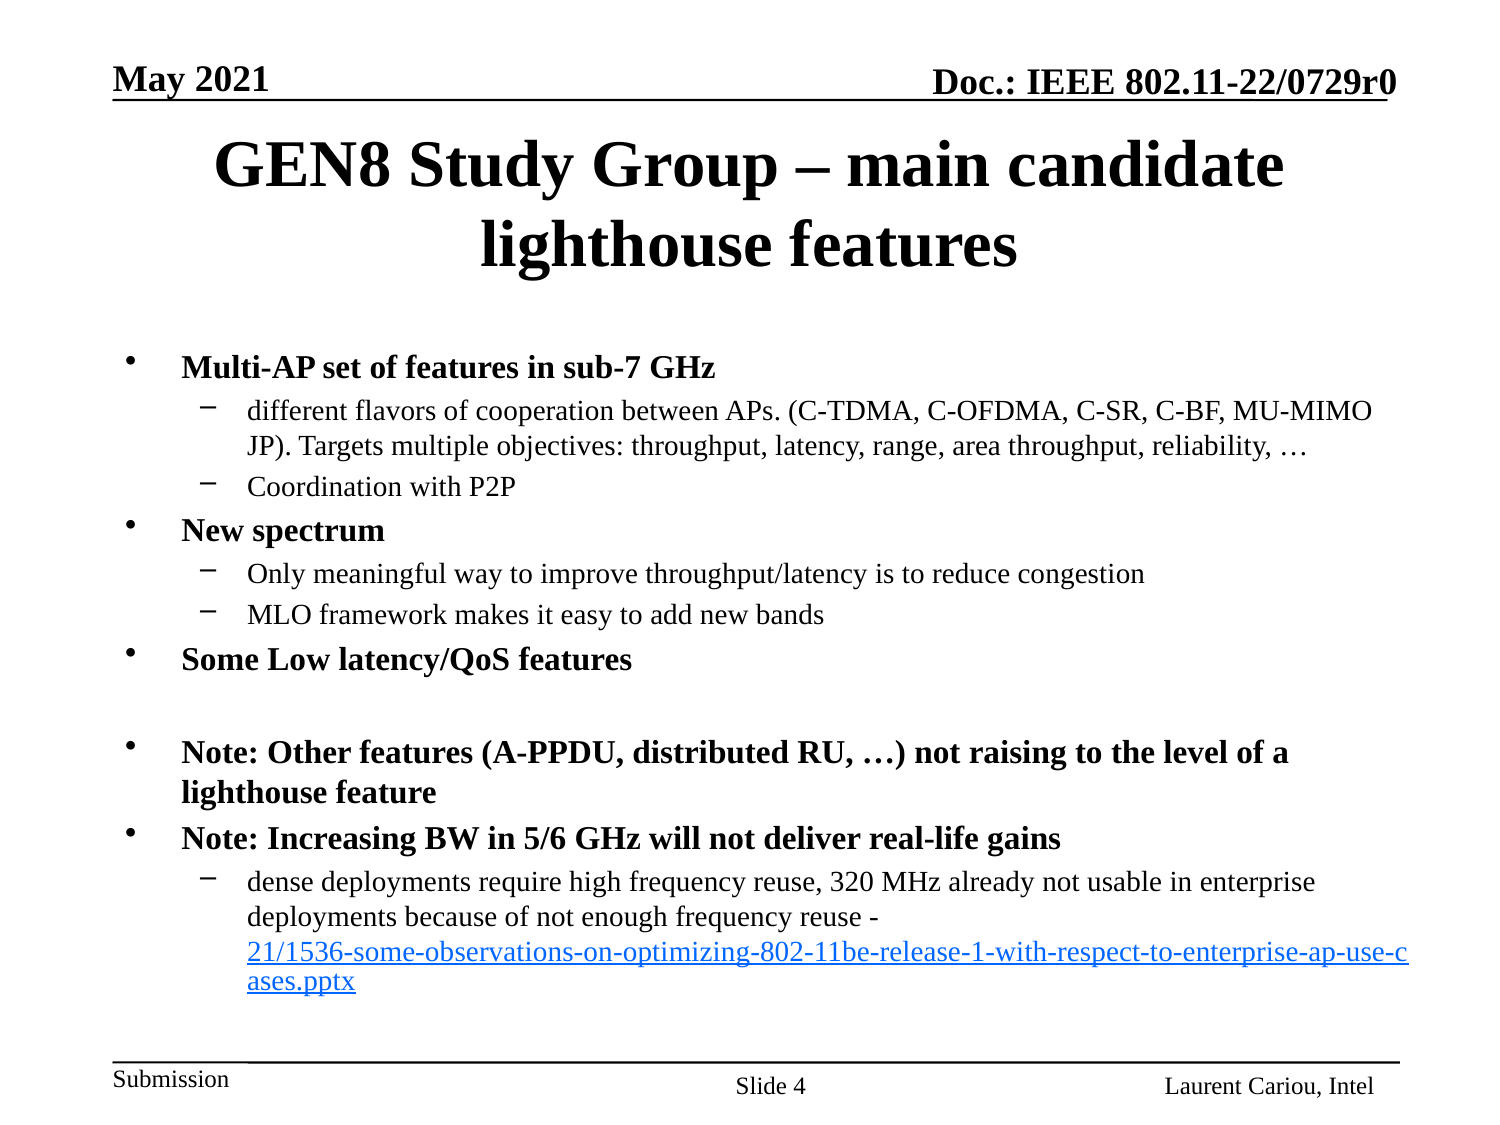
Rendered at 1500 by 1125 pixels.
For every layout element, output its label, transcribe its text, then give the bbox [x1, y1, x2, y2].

text_box Slide 4 [720, 1062, 838, 1088]
text_box May 2021 [37, 54, 345, 100]
text_box Laurent Cariou, Intel [1149, 1062, 1402, 1088]
list Multi-AP set of features in sub-7 GHz different flavors of cooperation between APs. (C-TDMA, C-OFDMA, C-SR, C-BF, MU-MIMO JP). Targets multiple objectives: throughput, latency, range, area throughput, reliability, … Coordination with P2P New spectrum Only meaningful way to improve throughput/latency is to reduce congestion MLO framework makes it easy to add new bands Some Low latency/QoS features Note: Other features (A-PPDU, distributed RU, …) not raising to the level of a lighthouse feature Note: Increasing BW in 5/6 GHz will not deliver real-life gains dense deployments require high frequency reuse, 320 MHz already not usable in enterprise deployments because of not enough frequency reuse - 21/1536-some-observations-on-optimizing-802-11be-release-1-with-respect-to-enterprise-ap-use-cases.pptx [109, 337, 1436, 1051]
title GEN8 Study Group – main candidate lighthouse features [112, 112, 1388, 288]
